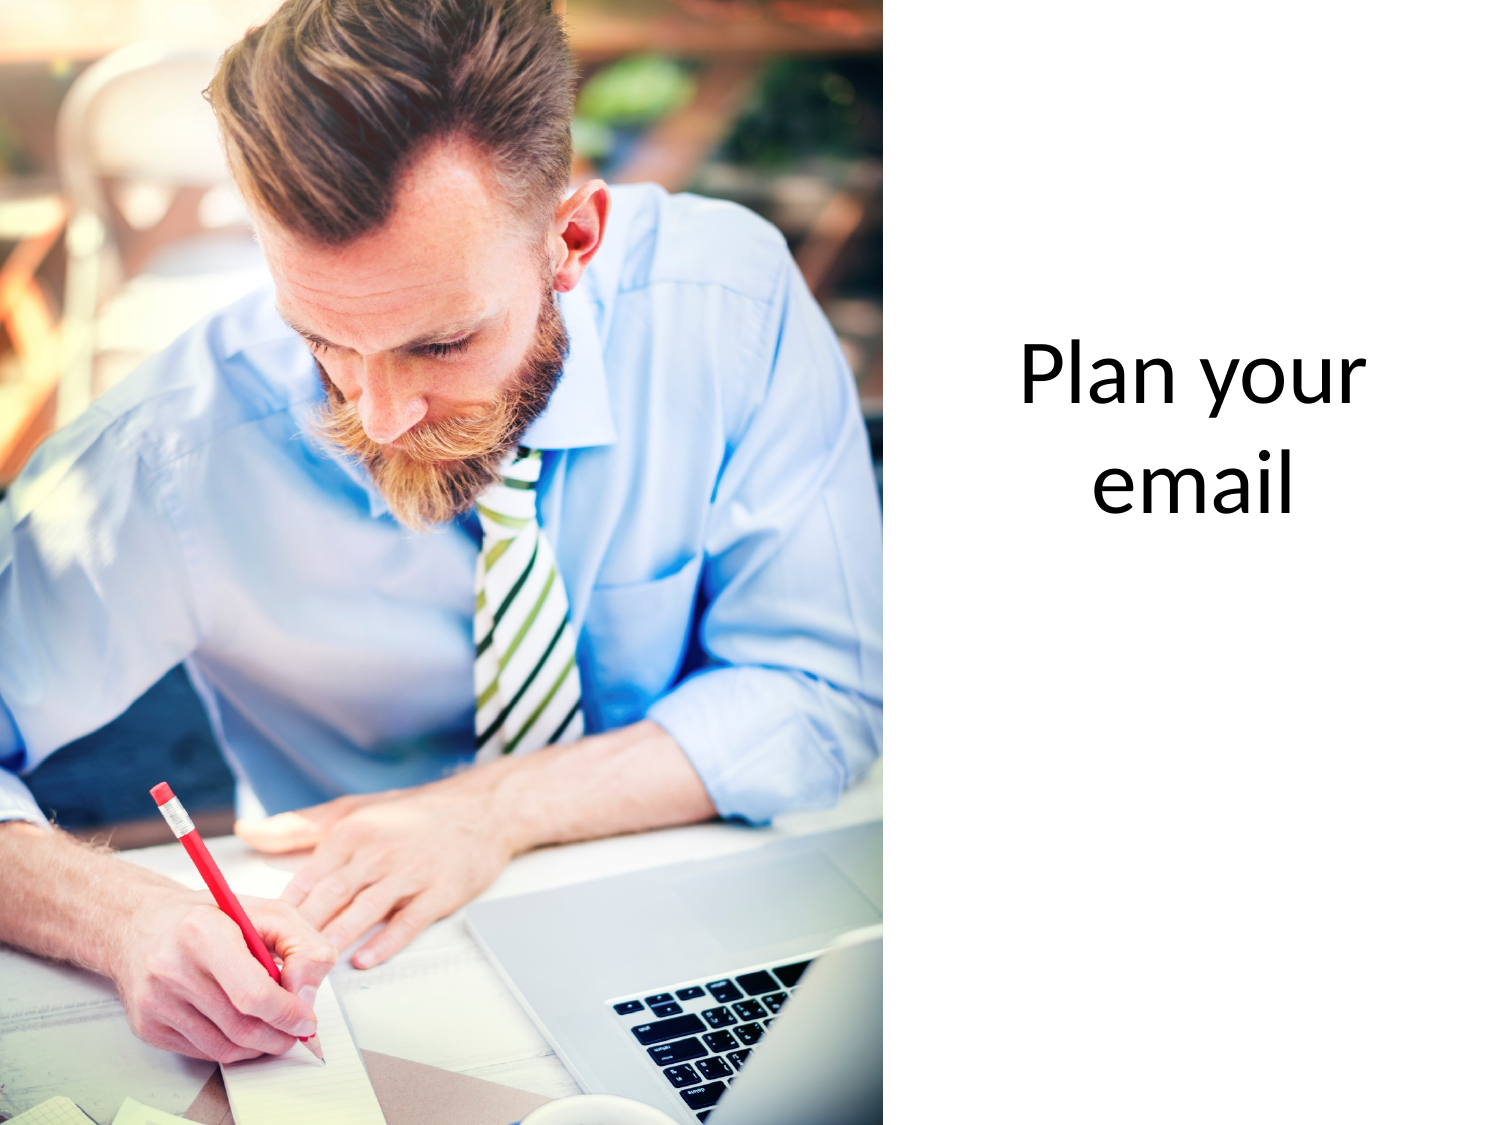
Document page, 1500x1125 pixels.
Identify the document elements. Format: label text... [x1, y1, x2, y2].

title Plan your email [962, 45, 1425, 799]
picture [0, 0, 883, 1125]
